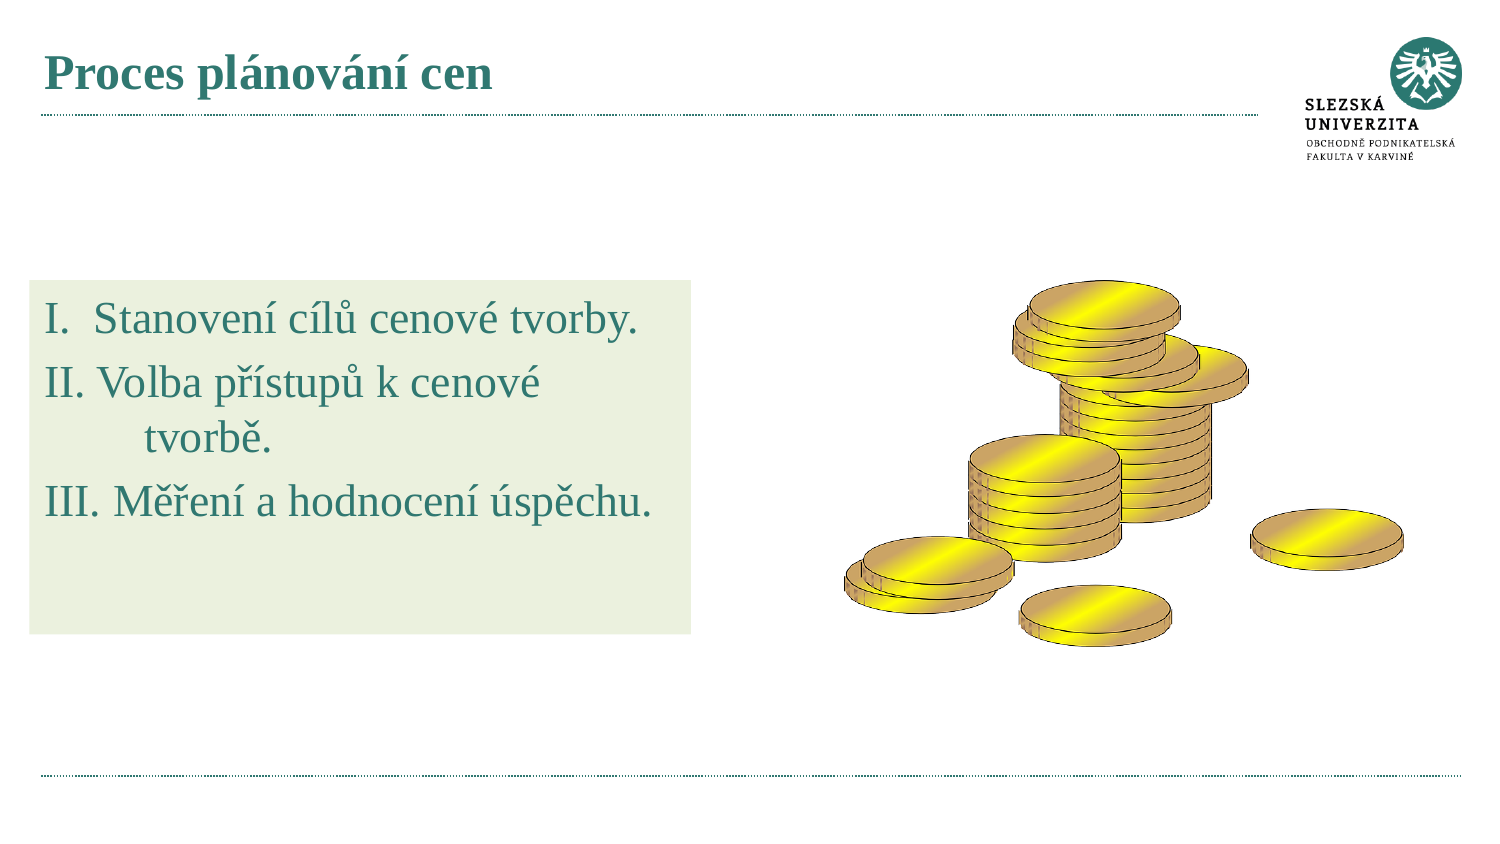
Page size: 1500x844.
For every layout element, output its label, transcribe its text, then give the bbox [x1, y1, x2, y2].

picture [1305, 37, 1462, 160]
picture [844, 279, 1404, 647]
title Proces plánování cen [29, 32, 668, 116]
text_box I. Stanovení cílů cenové tvorby. II. Volba přístupů k cenové tvorbě. III. Měření a hodnocení úspěchu. [29, 280, 691, 635]
